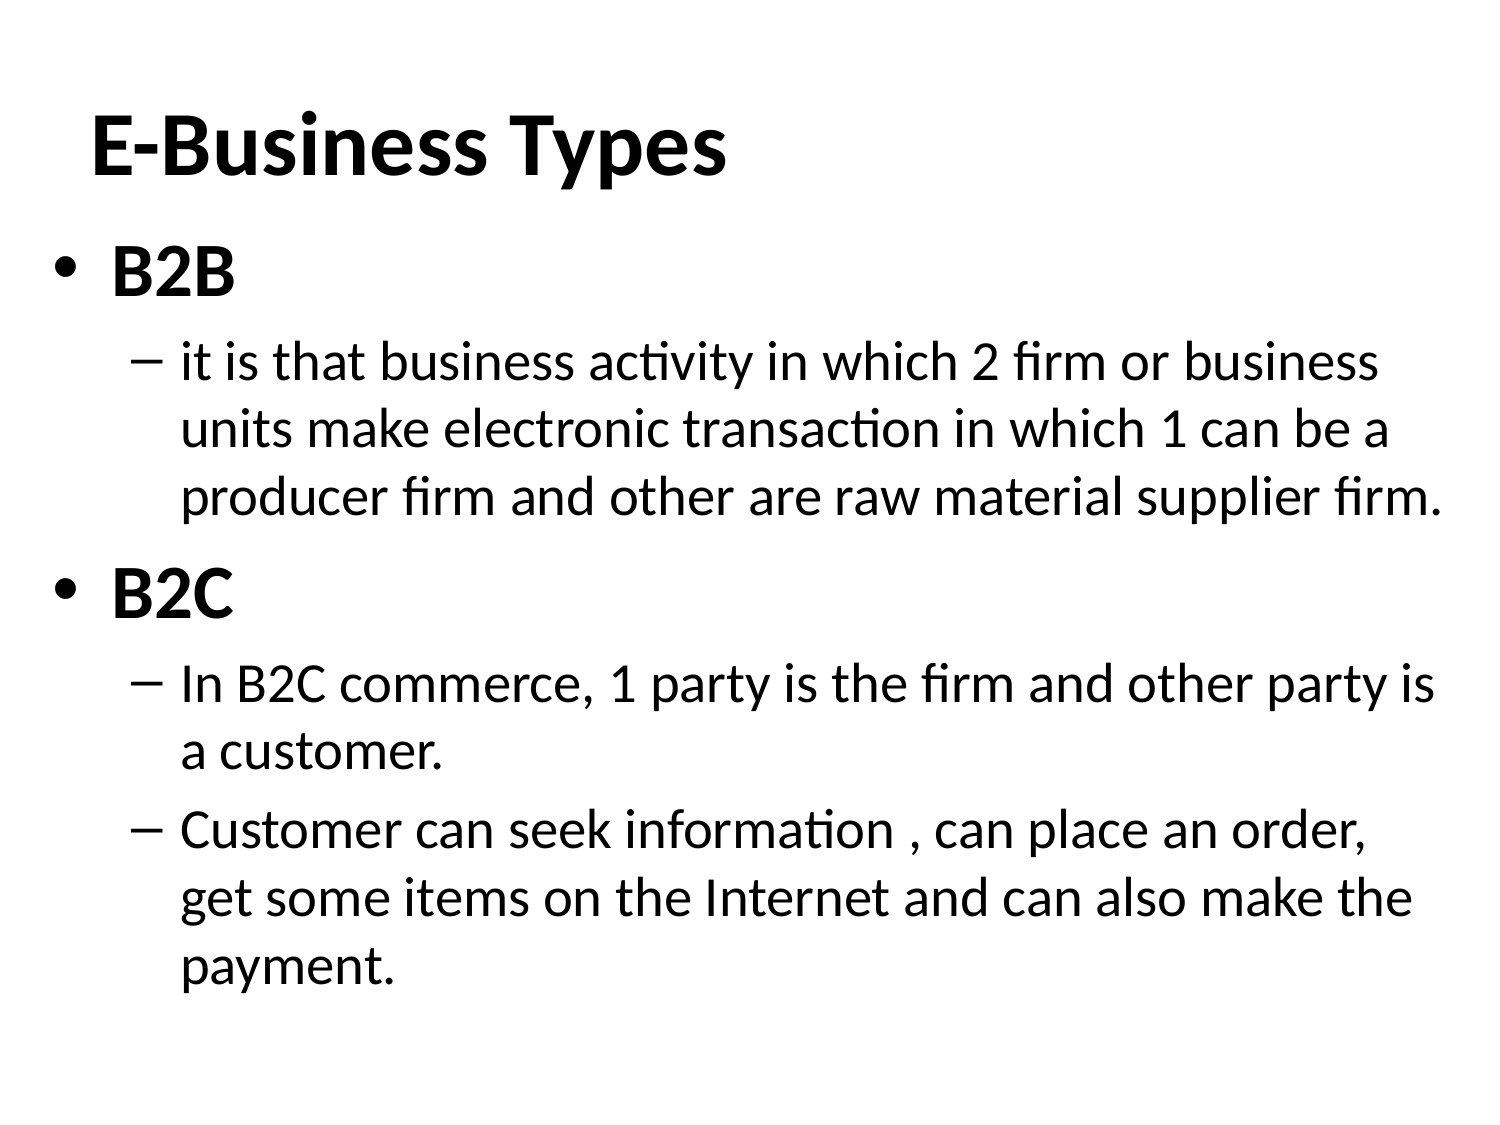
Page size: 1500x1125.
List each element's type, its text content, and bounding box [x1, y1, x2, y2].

list B2B it is that business activity in which 2 firm or business units make electronic transaction in which 1 can be a producer firm and other are raw material supplier firm. B2C In B2C commerce, 1 party is the firm and other party is a customer. Customer can seek information , can place an order, get some items on the Internet and can also make the payment. [37, 212, 1463, 1013]
title E-Business Types [75, 45, 1425, 212]
